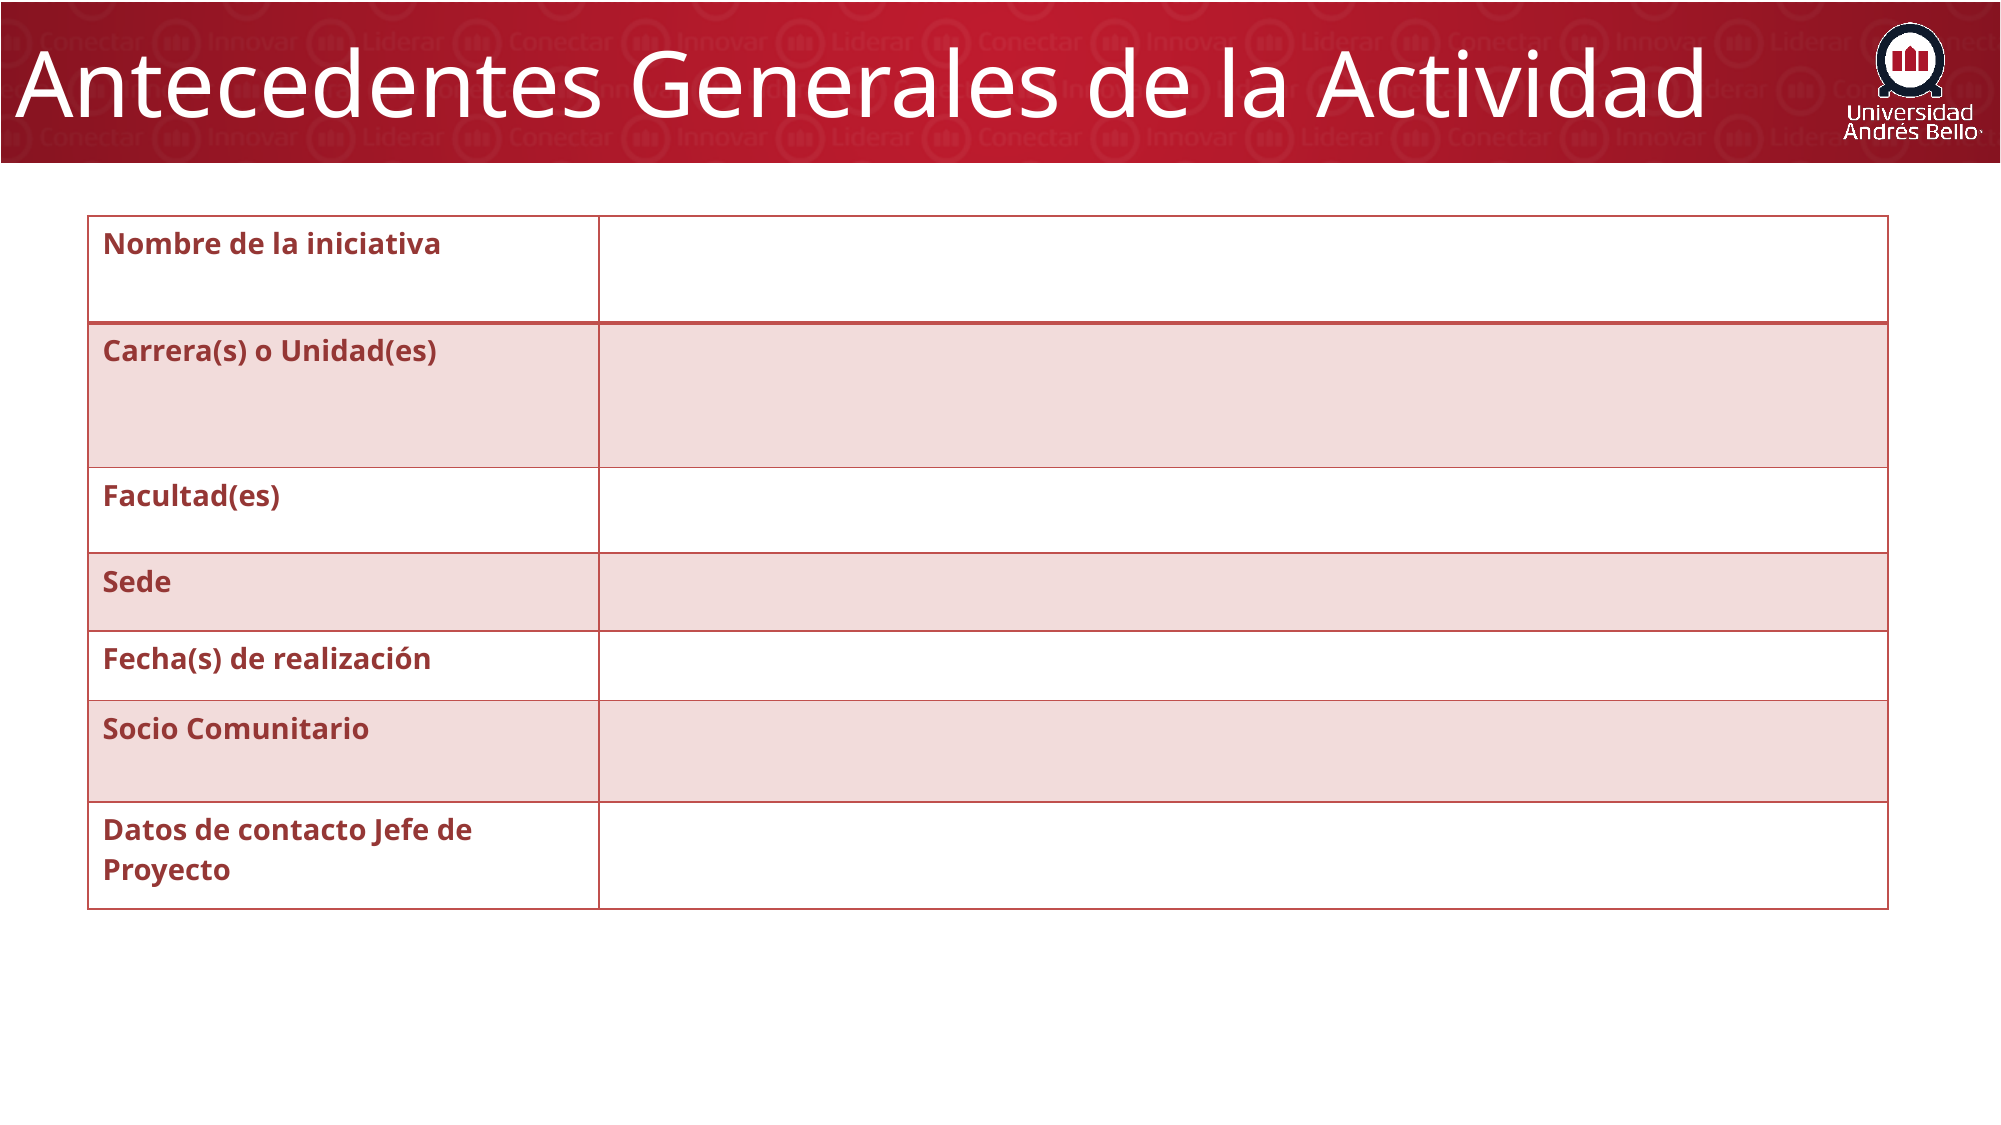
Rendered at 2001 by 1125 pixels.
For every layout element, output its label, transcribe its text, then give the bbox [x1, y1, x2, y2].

table_cell [600, 468, 1887, 552]
table_cell Carrera(s) o Unidad(es) [89, 325, 598, 467]
table_cell [600, 554, 1887, 630]
table_header Nombre de la iniciativa [89, 217, 598, 321]
table_cell Socio Comunitario [89, 701, 598, 801]
table_cell Datos de contacto Jefe de Proyecto [89, 803, 598, 908]
table_cell Fecha(s) de realización [89, 632, 598, 700]
table_cell [600, 632, 1887, 700]
table_header [600, 217, 1887, 321]
table_cell Facultad(es) [89, 468, 598, 552]
picture [1, 2, 2001, 163]
table_cell [600, 803, 1887, 908]
table_cell [600, 325, 1887, 467]
table_cell Sede [89, 554, 598, 630]
table_cell [600, 701, 1887, 801]
title Antecedentes Generales de la Actividad [0, 3, 1800, 158]
